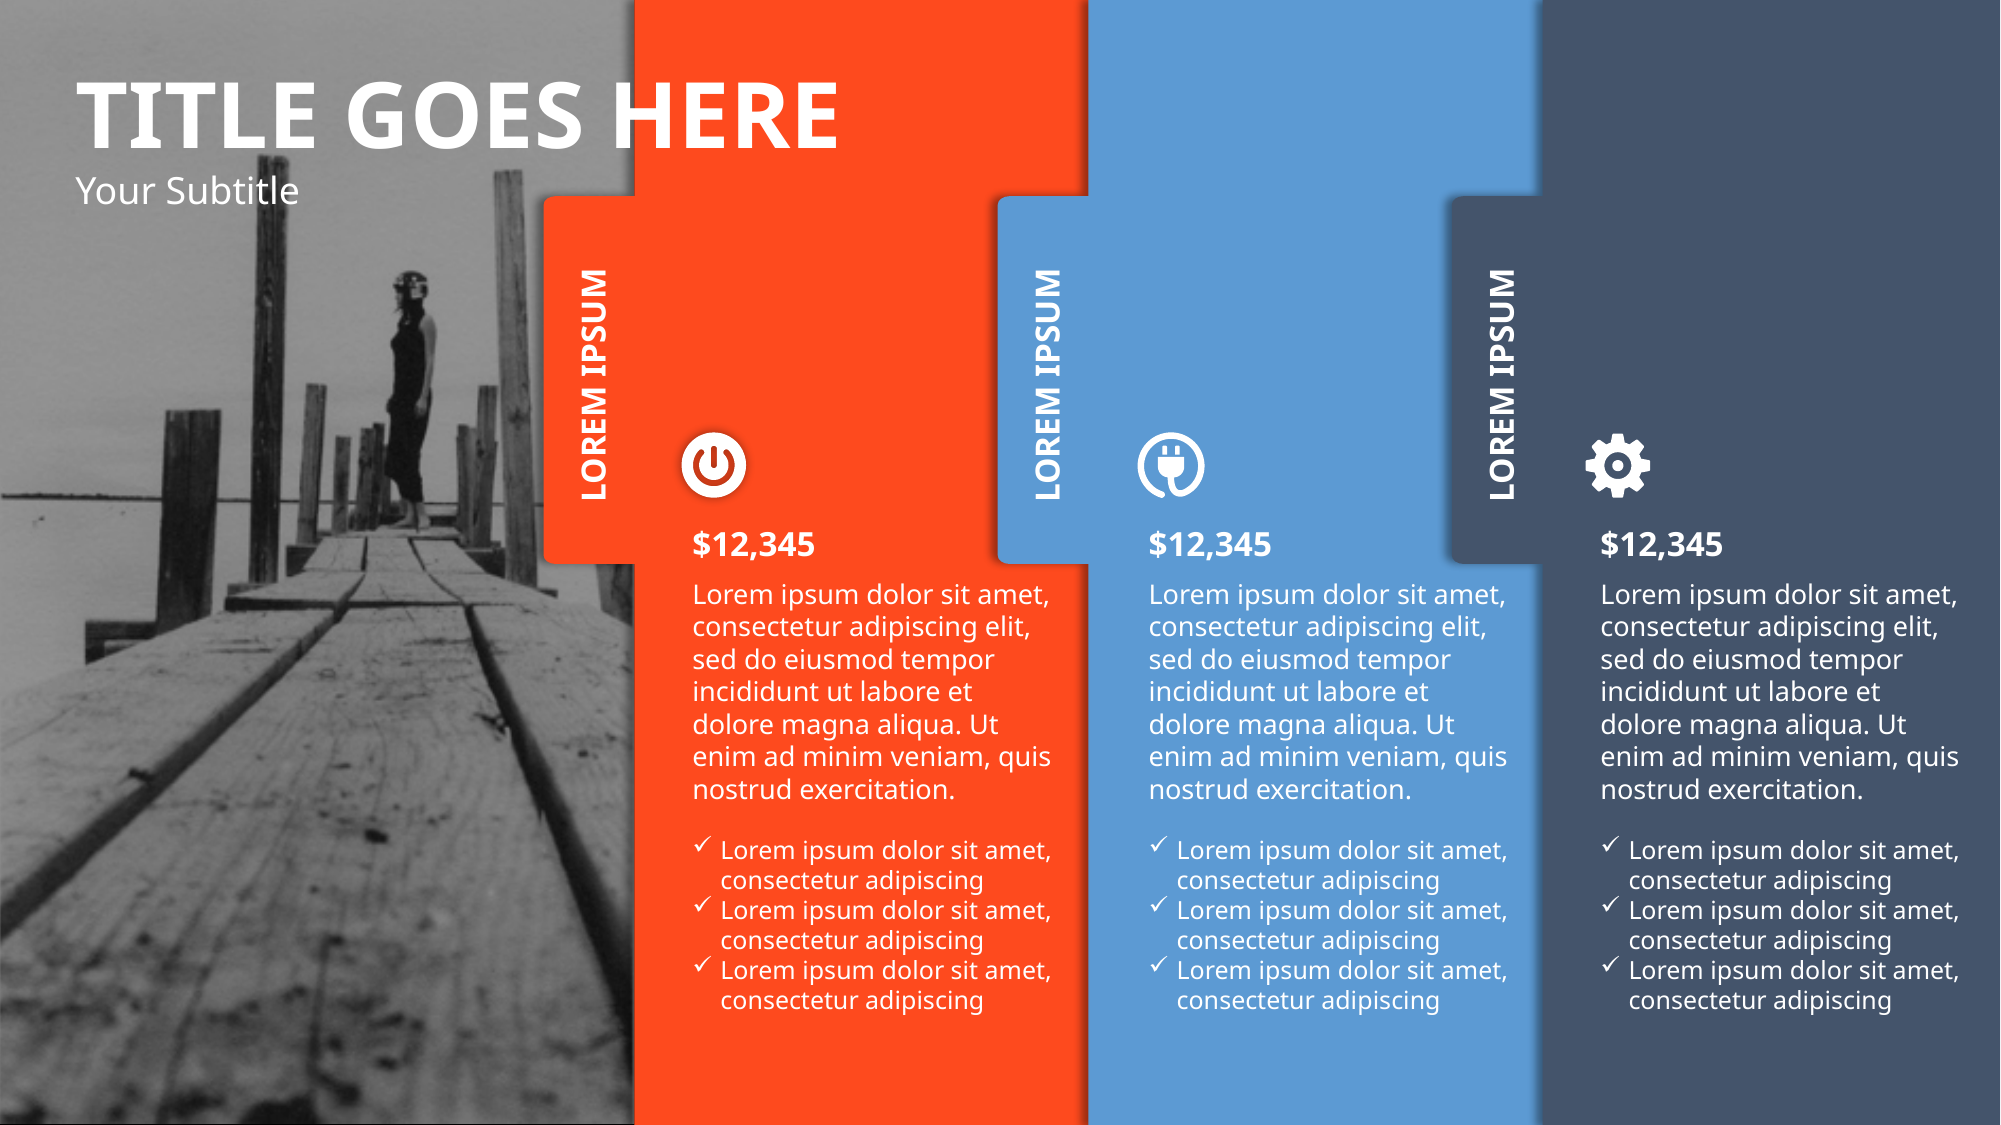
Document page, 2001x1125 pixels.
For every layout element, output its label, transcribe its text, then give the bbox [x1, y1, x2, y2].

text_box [1585, 433, 1651, 498]
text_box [1451, 0, 2000, 1125]
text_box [1137, 432, 1205, 498]
text_box [0, 0, 543, 1125]
text_box TITLE GOES HERE Your Subtitle [60, 49, 543, 220]
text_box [997, 0, 1451, 1125]
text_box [543, 0, 997, 1125]
